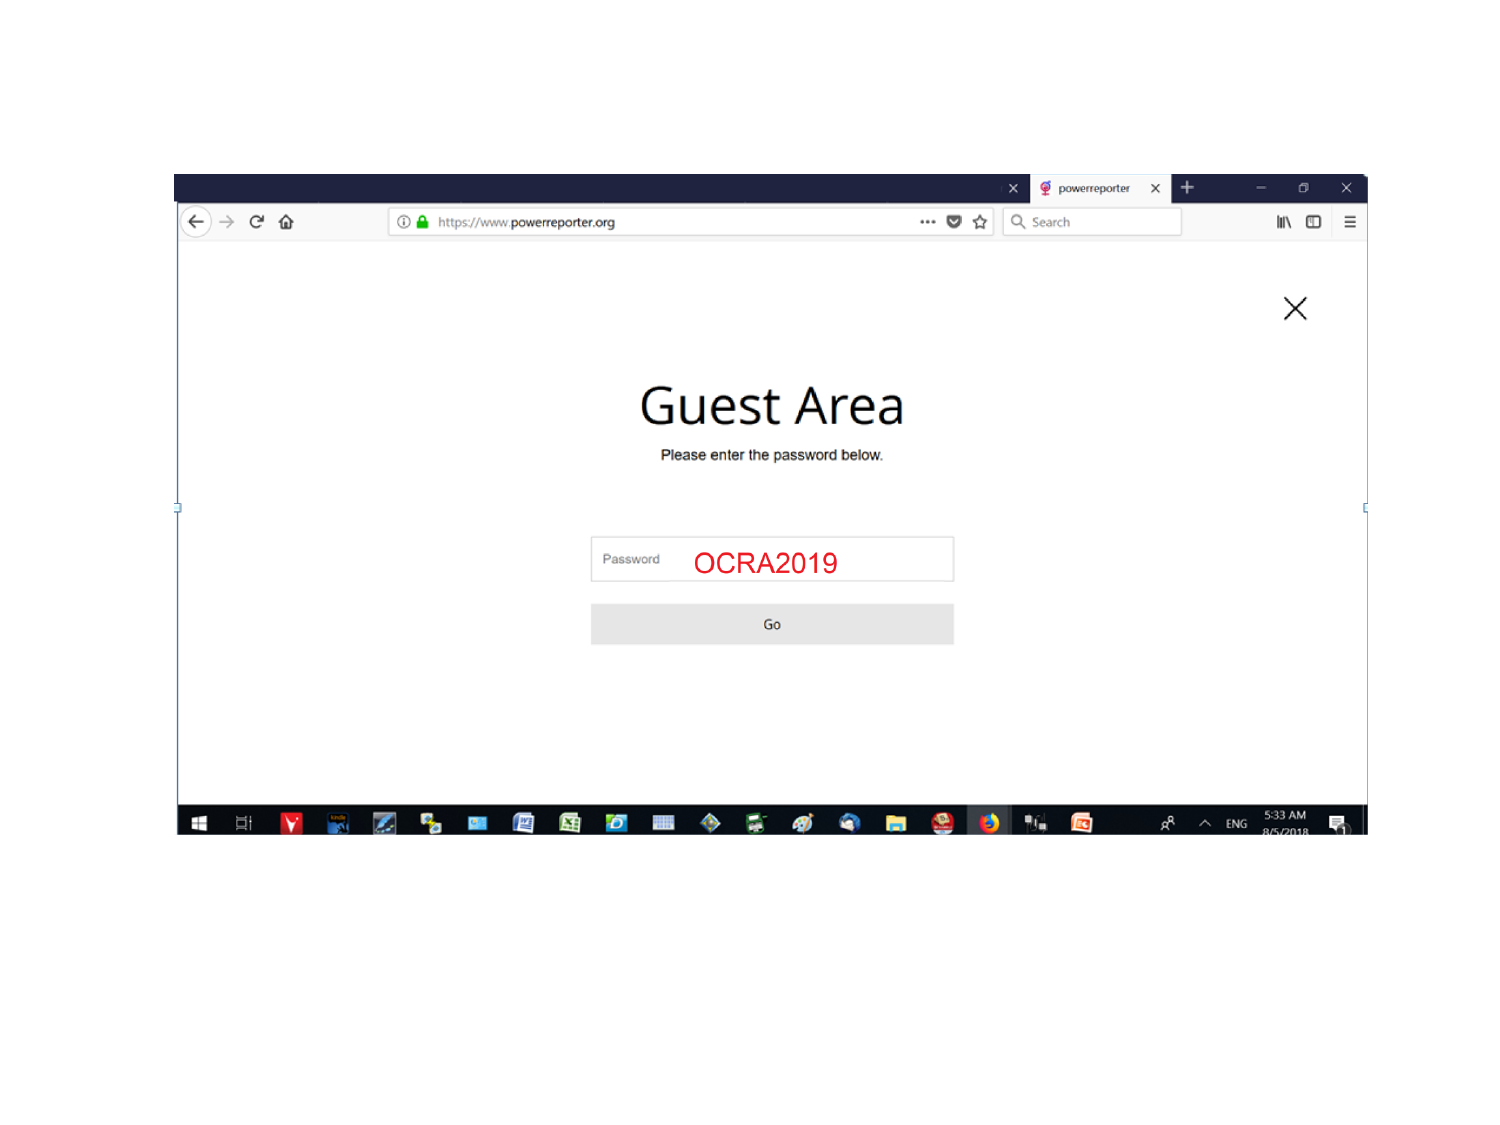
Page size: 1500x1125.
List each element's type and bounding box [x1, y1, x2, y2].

picture [174, 174, 1369, 836]
